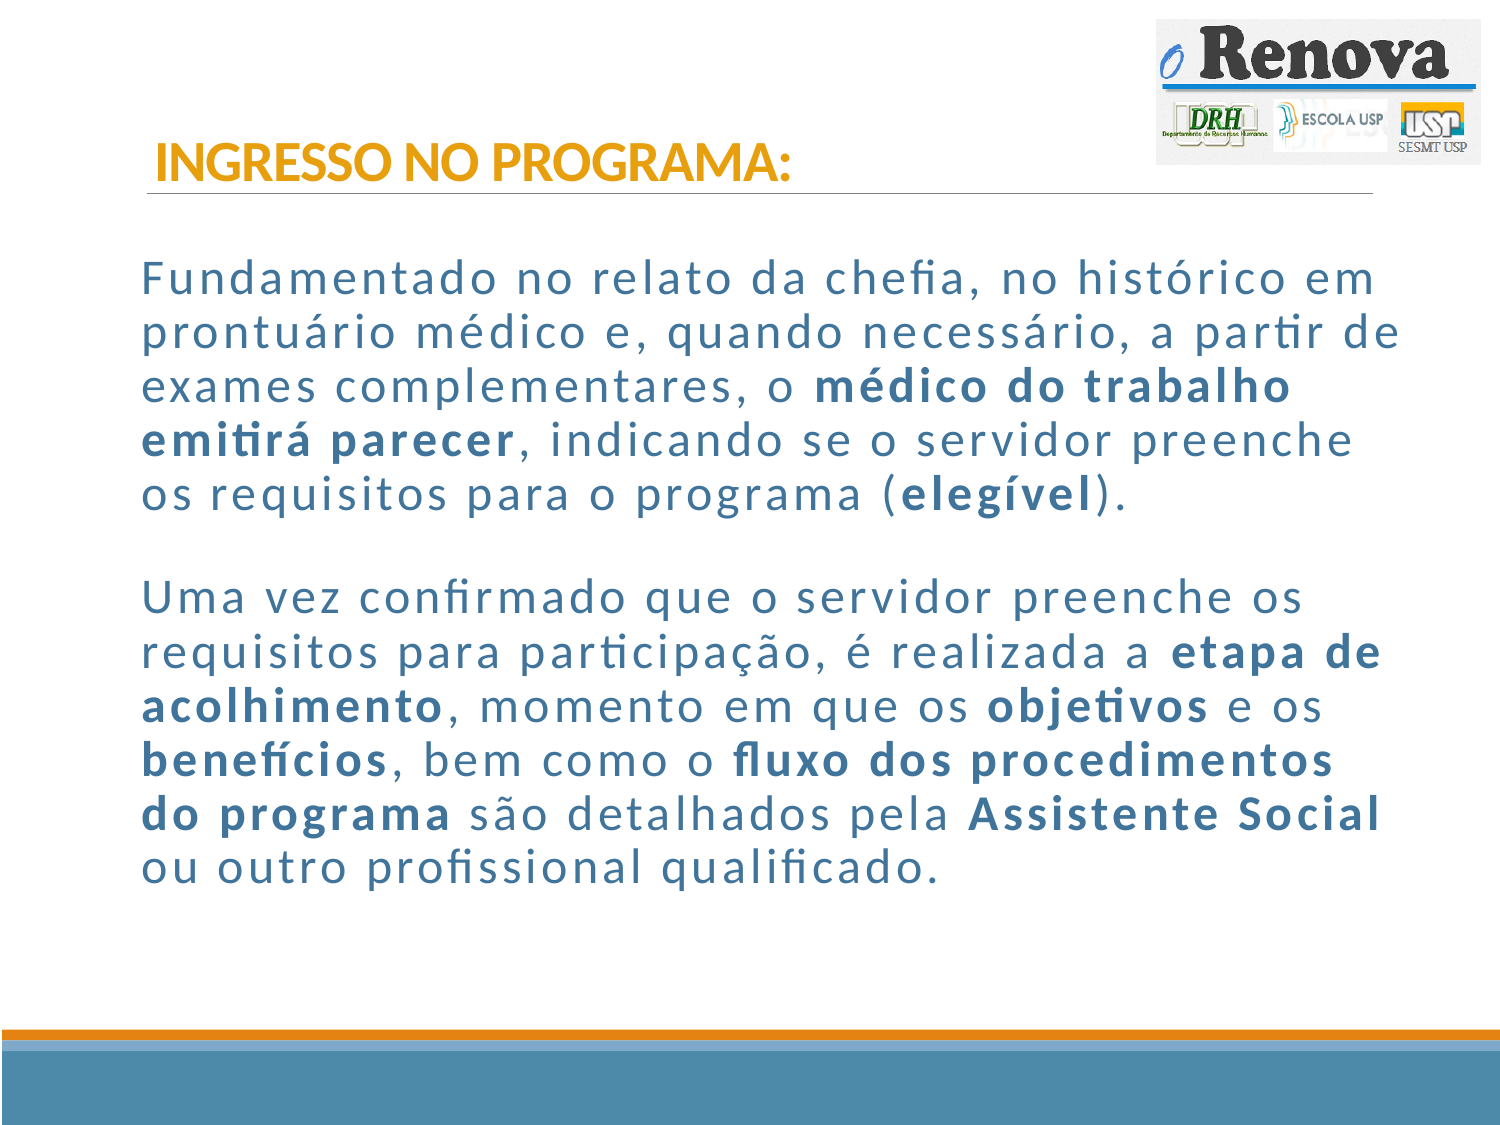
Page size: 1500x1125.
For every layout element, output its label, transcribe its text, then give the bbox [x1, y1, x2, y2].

text_box INGRESSO NO PROGRAMA: [139, 126, 809, 202]
text_box [123, 125, 1474, 288]
text_box Fundamentado no relato da chefia, no histórico em prontuário médico e, quando necessário, a partir de exames complementares, o médico do trabalho emitirá parecer, indicando se o servidor preenche os requisitos para o programa (elegível). Uma vez confirmado que o servidor preenche os requisitos para participação, é realizada a etapa de acolhimento, momento em que os objetivos e os benefícios, bem como o fluxo dos procedimentos do programa são detalhados pela Assistente Social ou outro profissional qualificado. [126, 243, 1427, 1012]
picture [1156, 18, 1482, 166]
